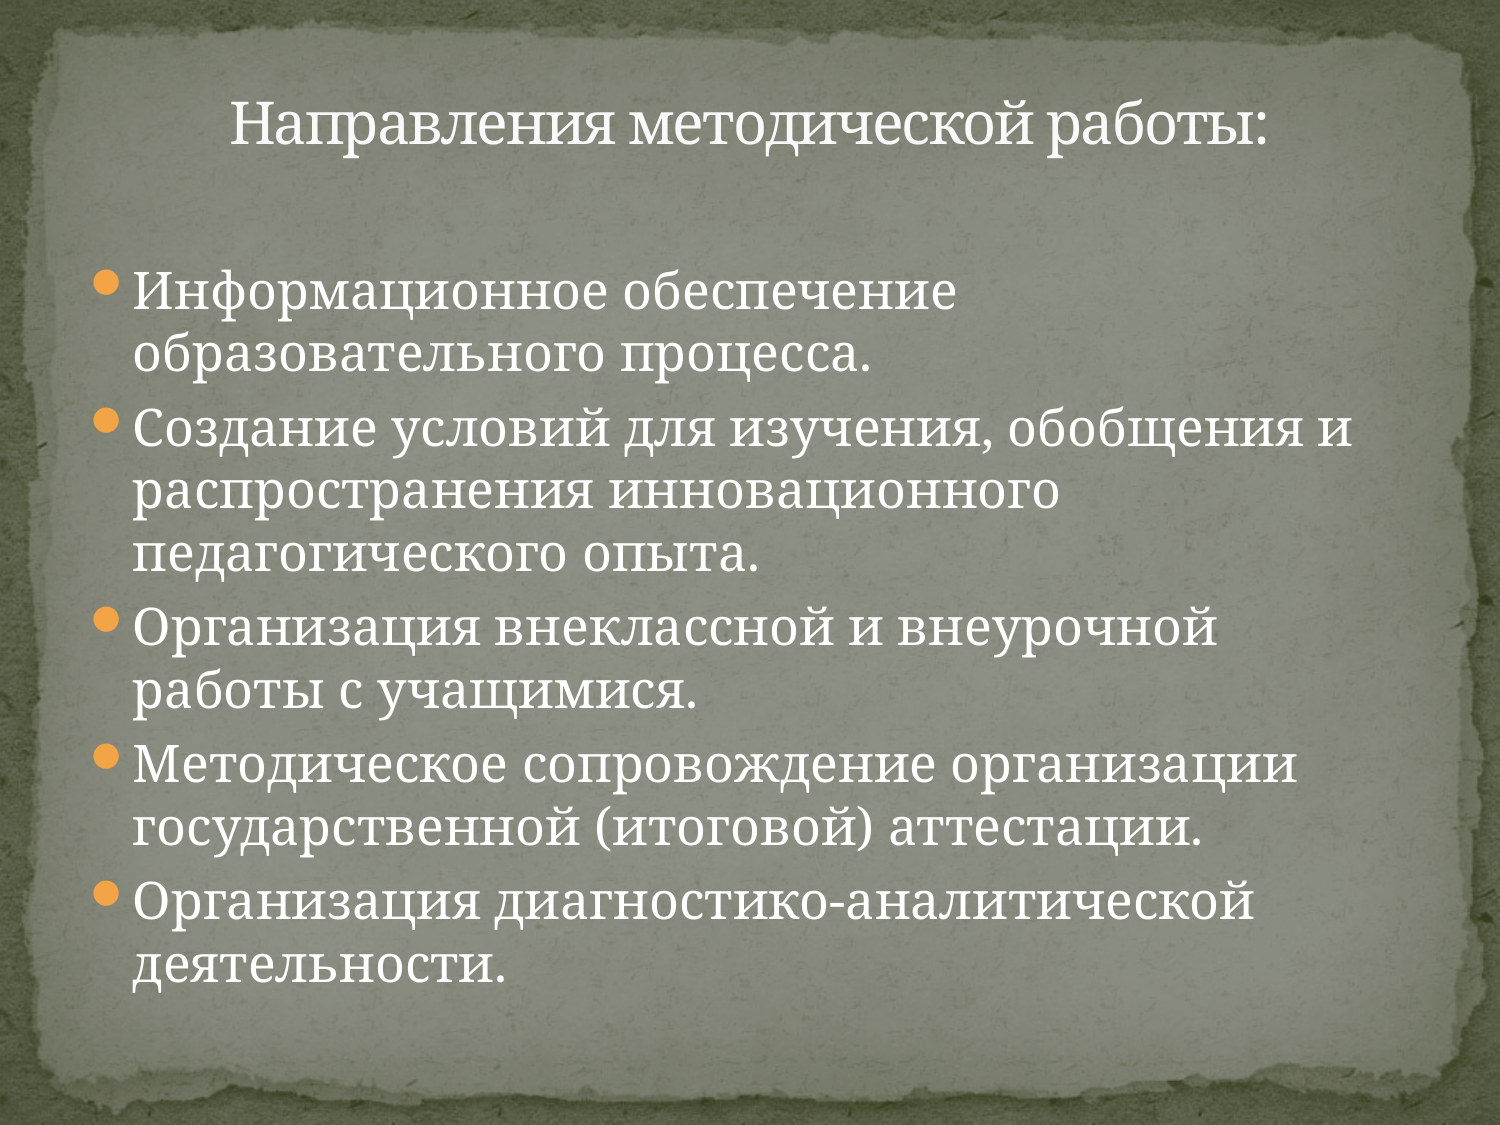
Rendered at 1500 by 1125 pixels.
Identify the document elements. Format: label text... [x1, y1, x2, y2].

title Направления методической работы: [74, 35, 1425, 165]
list Информационное обеспечение образовательного процесса. Создание условий для изучения, обобщения и распространения инновационного педагогического опыта. Организация внеклассной и внеурочной работы с учащимися. Методическое сопровождение организации государственной (итоговой) аттестации. Организация диагностико-аналитической деятельности. [75, 249, 1425, 1000]
